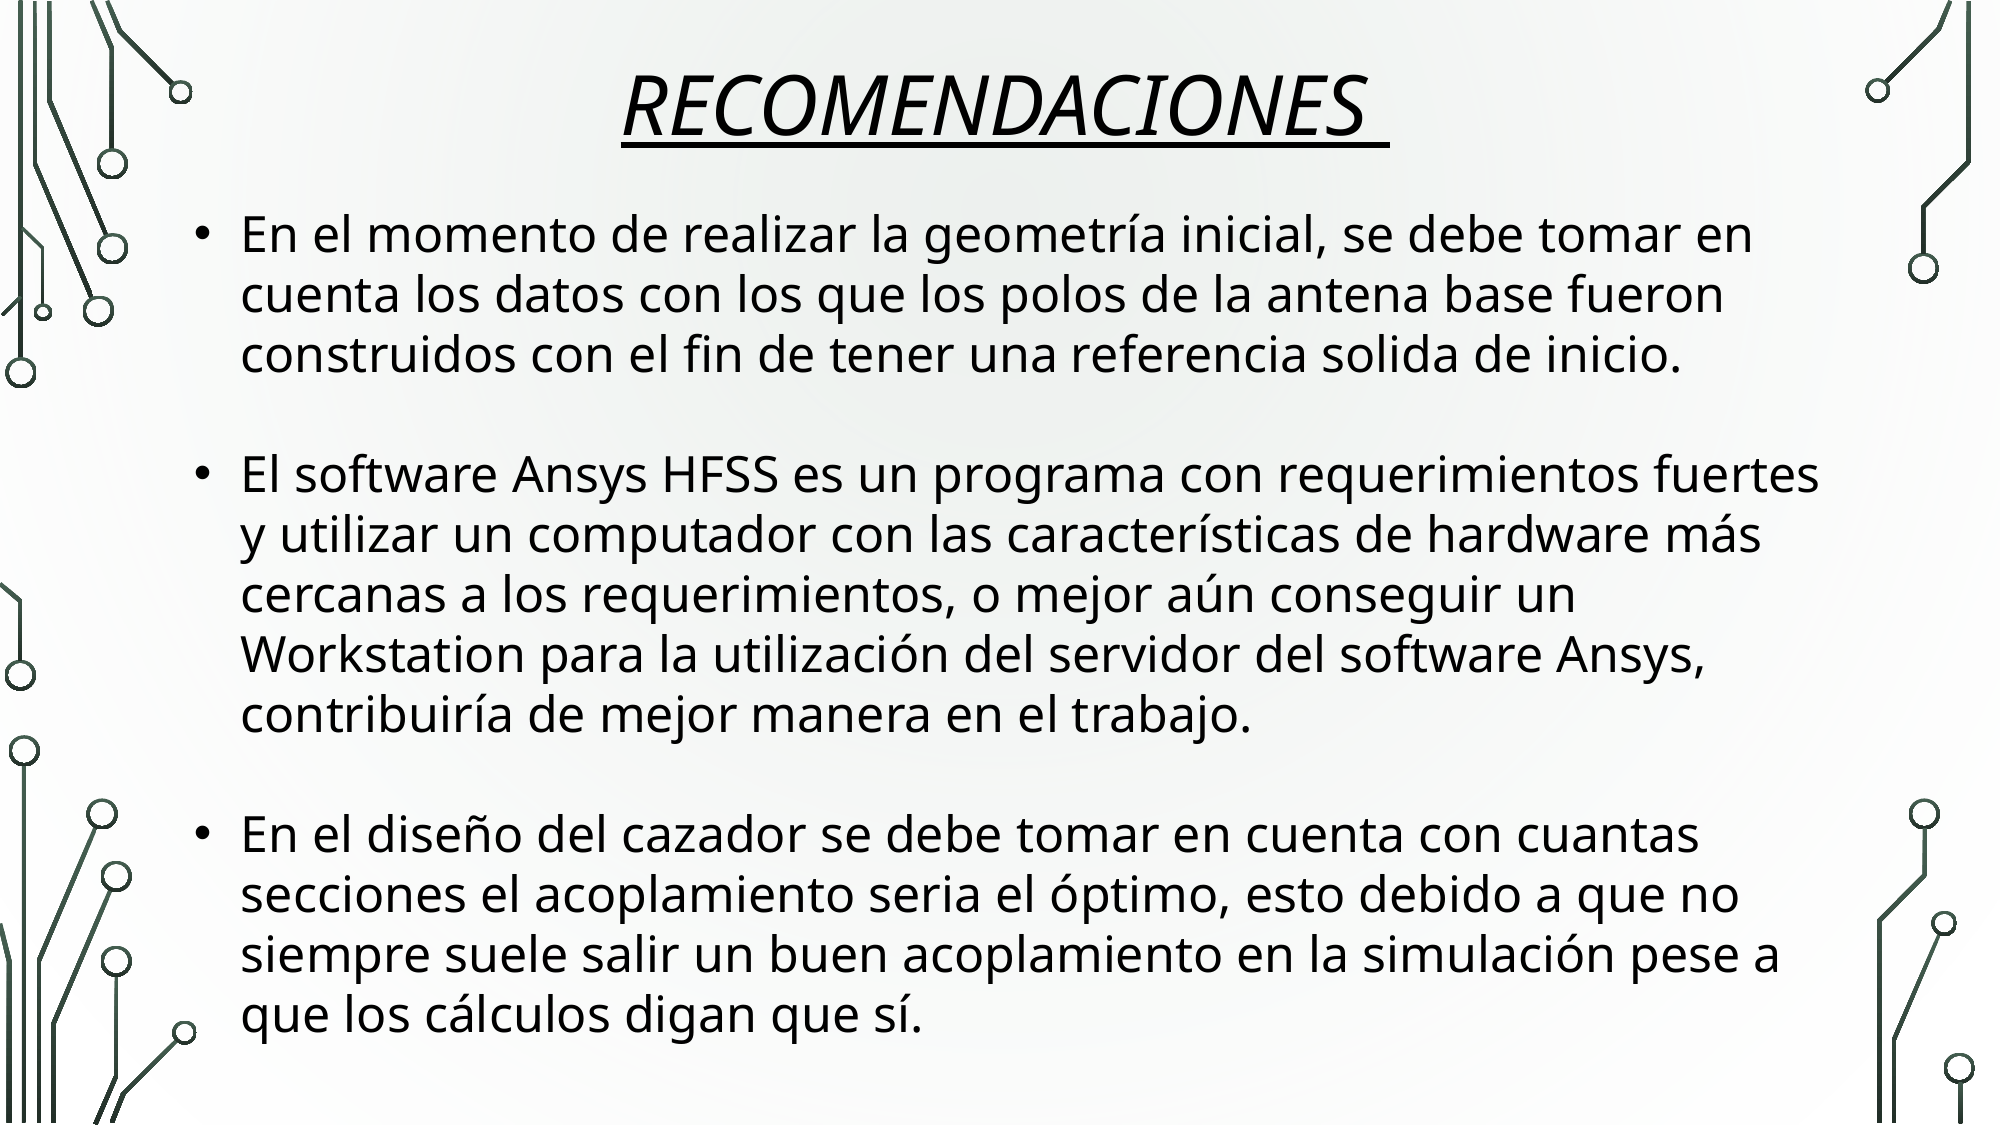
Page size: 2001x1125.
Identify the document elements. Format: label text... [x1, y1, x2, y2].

text_box RECOMENDACIONES [605, 0, 1819, 195]
text_box En el momento de realizar la geometría inicial, se debe tomar en cuenta los datos con los que los polos de la antena base fueron construidos con el fin de tener una referencia solida de inicio. El software Ansys HFSS es un programa con requerimientos fuertes y utilizar un computador con las características de hardware más cercanas a los requerimientos, o mejor aún conseguir un Workstation para la utilización del servidor del software Ansys, contribuiría de mejor manera en el trabajo. En el diseño del cazador se debe tomar en cuenta con cuantas secciones el acoplamiento seria el óptimo, esto debido a que no siempre suele salir un buen acoplamiento en la simulación pese a que los cálculos digan que sí. [179, 195, 1848, 1050]
